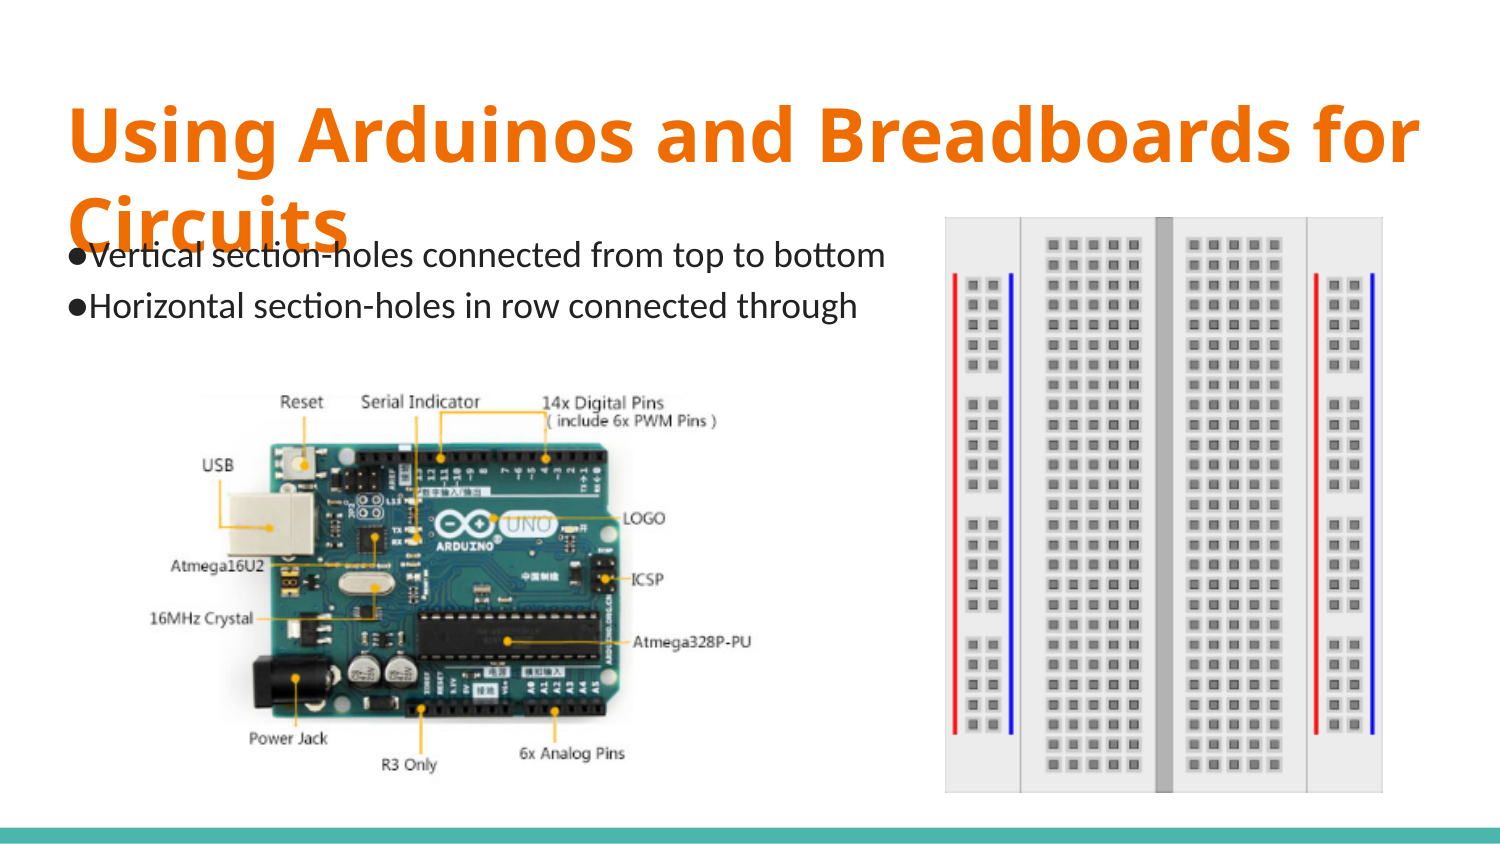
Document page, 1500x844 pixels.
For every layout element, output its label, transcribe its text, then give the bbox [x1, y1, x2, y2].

picture [944, 216, 1383, 793]
title Using Arduinos and Breadboards for Circuits [51, 72, 1449, 189]
picture [121, 373, 776, 803]
list ●Vertical section-holes connected from top to bottom ●Horizontal section-holes in row connected through [51, 207, 1449, 750]
